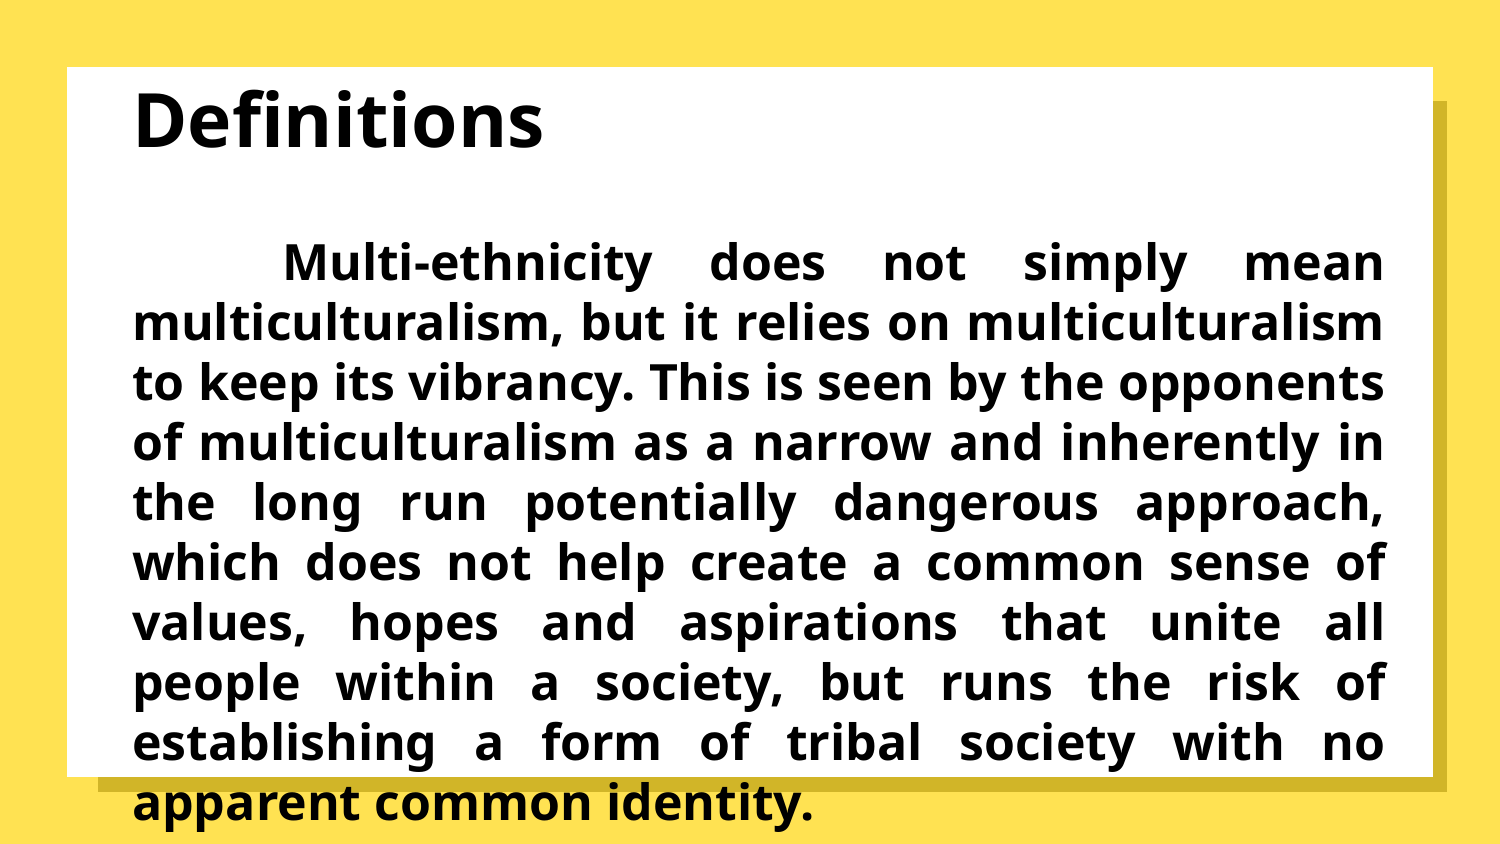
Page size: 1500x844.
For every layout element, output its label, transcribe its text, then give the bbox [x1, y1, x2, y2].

text_box Multi-ethnicity does not simply mean multiculturalism, but it relies on multiculturalism to keep its vibrancy. This is seen by the opponents of multiculturalism as a narrow and inherently in the long run potentially dangerous approach, which does not help create a common sense of values, hopes and aspirations that unite all people within a society, but runs the risk of establishing a form of tribal society with no apparent common identity. [117, 223, 1401, 839]
title Definitions [117, 57, 1383, 152]
